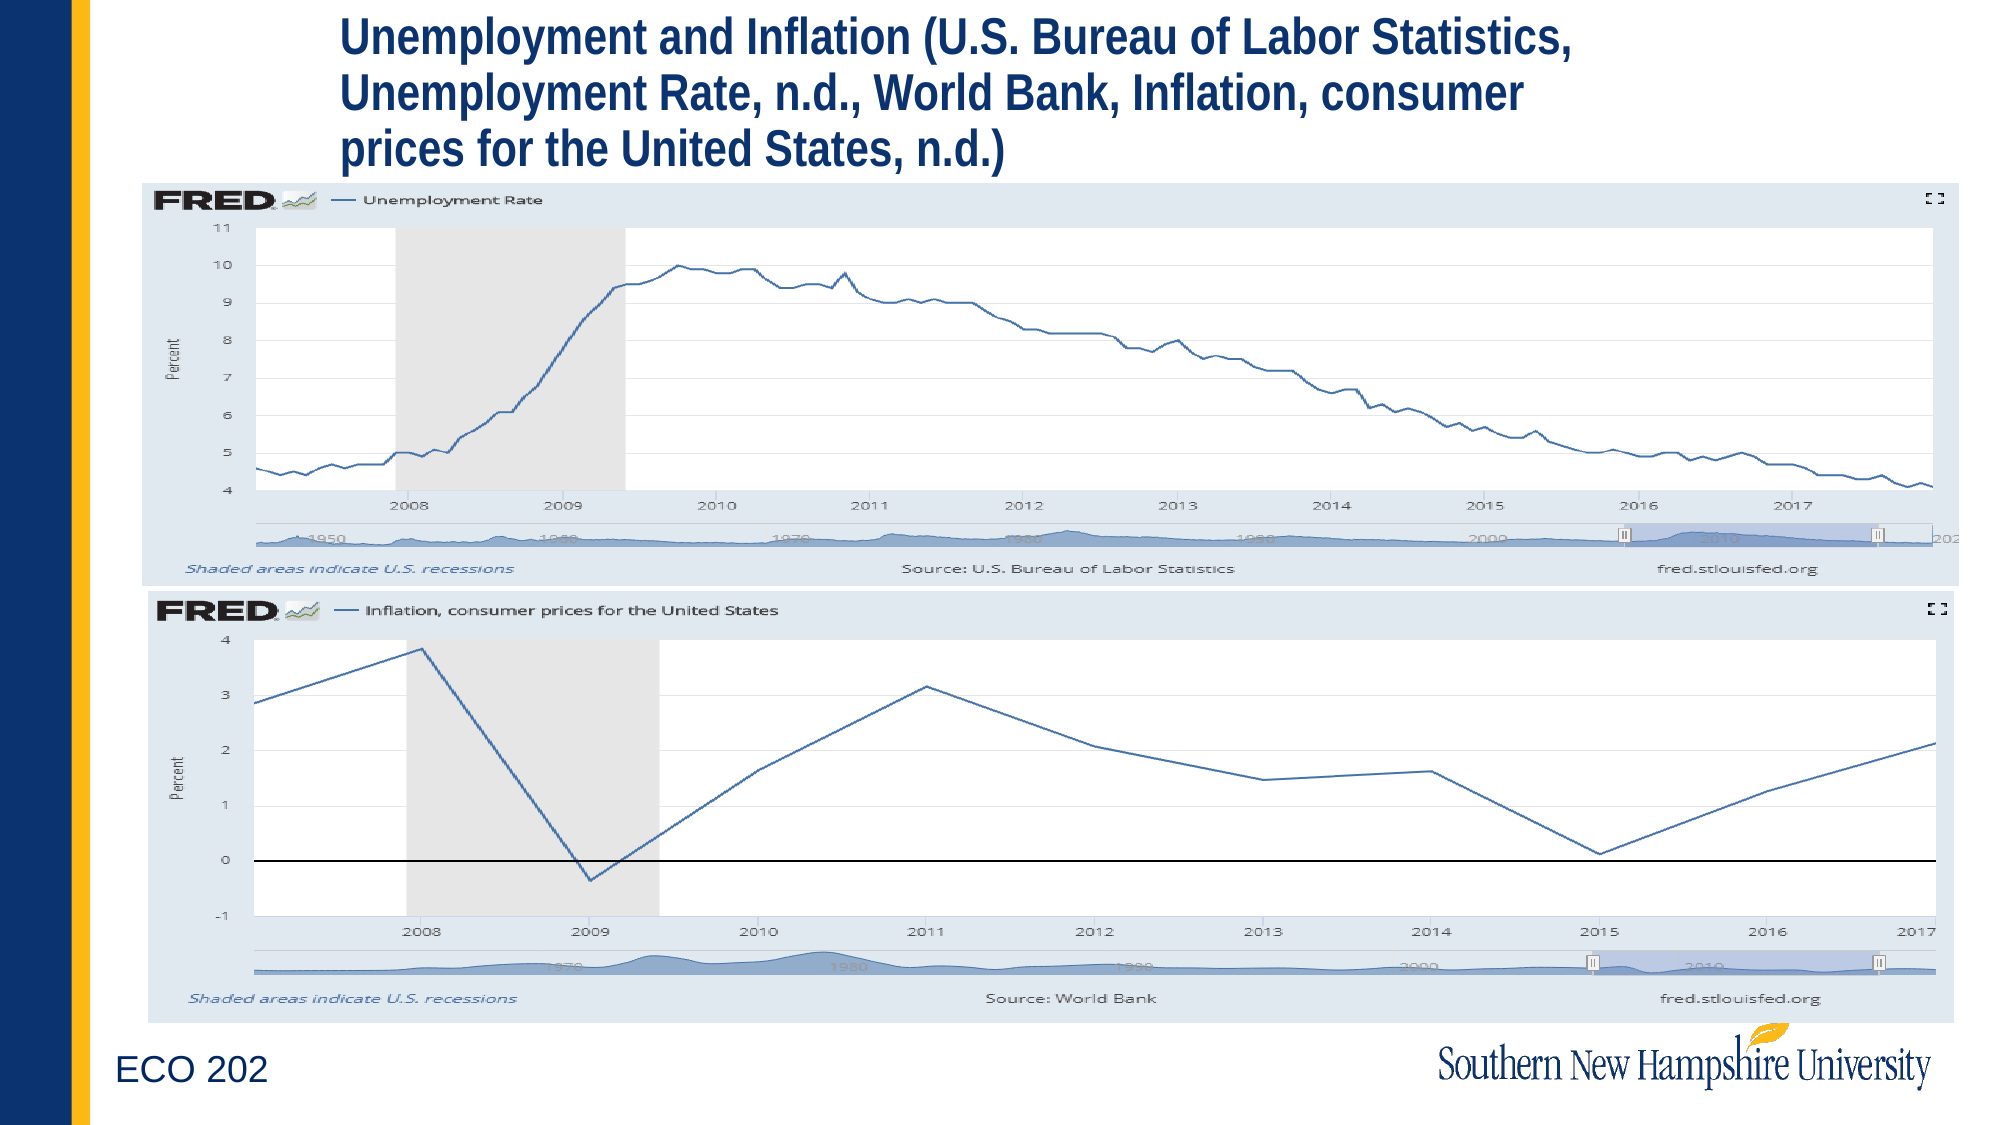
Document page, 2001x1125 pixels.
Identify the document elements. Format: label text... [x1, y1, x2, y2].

picture [148, 591, 1954, 1096]
picture [142, 182, 1959, 587]
title Unemployment and Inflation (U.S. Bureau of Labor Statistics, Unemployment Rate, n.d., World Bank, Inflation, consumer prices for the United States, n.d.) [324, 0, 1675, 182]
